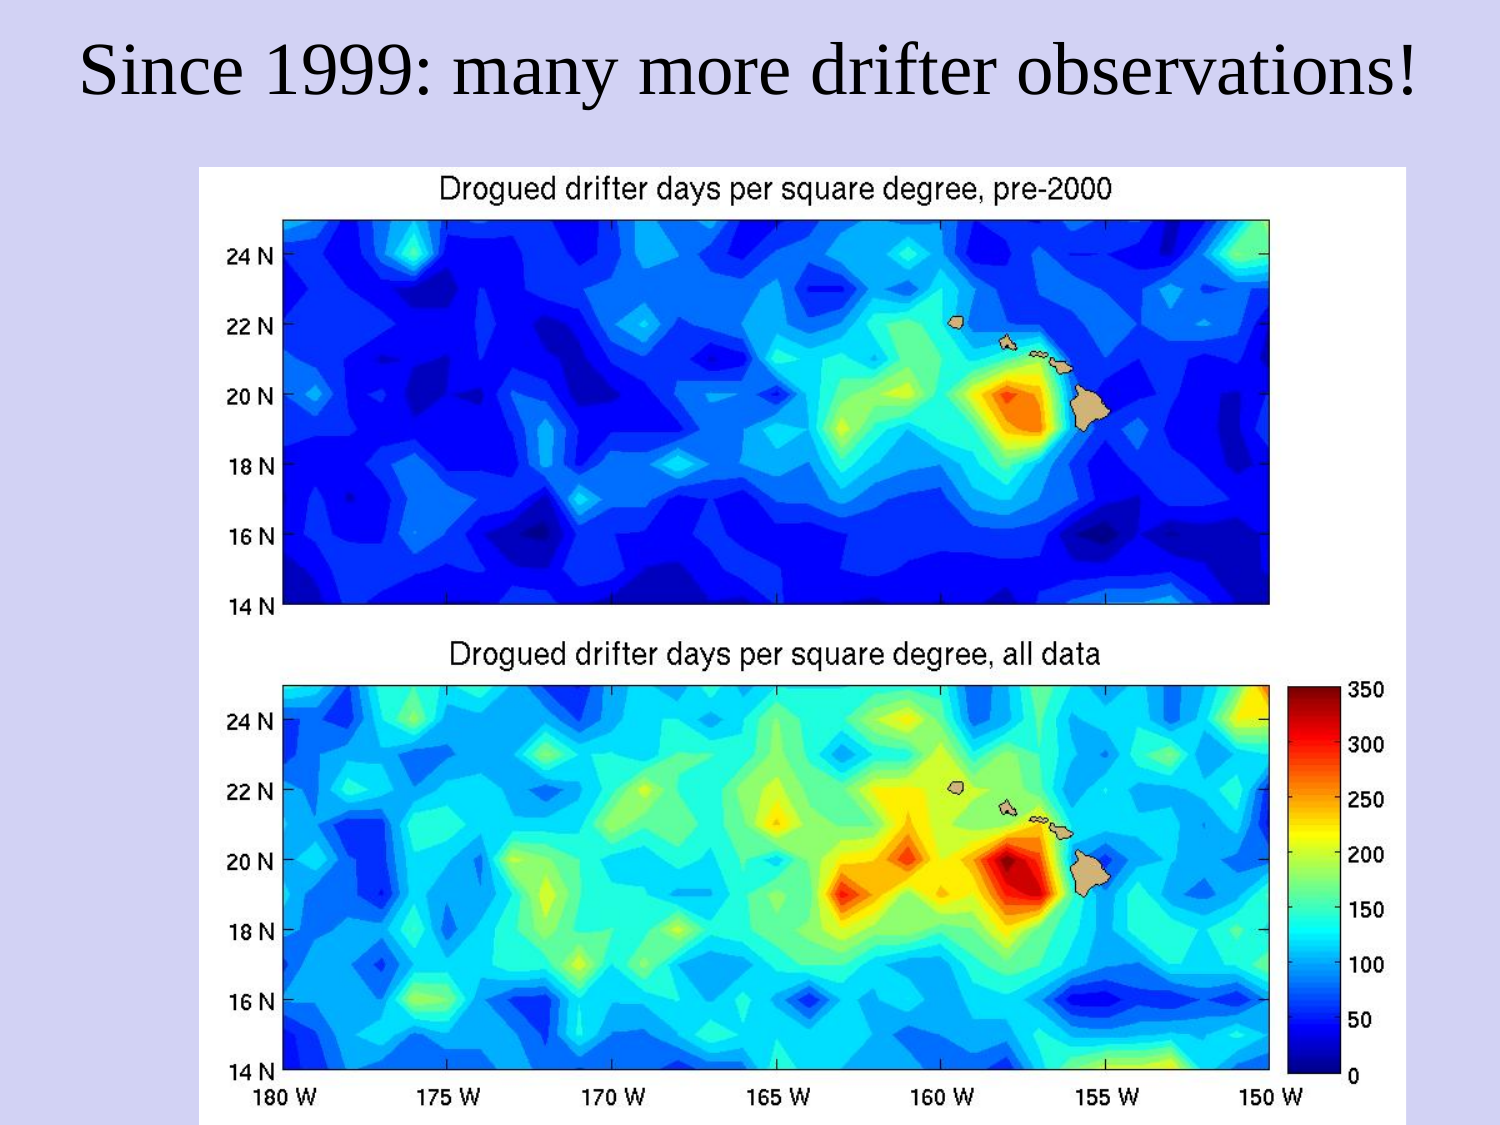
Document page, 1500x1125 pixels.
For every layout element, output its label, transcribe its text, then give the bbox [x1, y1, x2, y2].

title Since 1999: many more drifter observations! [24, 2, 1475, 128]
picture [198, 167, 1407, 1125]
